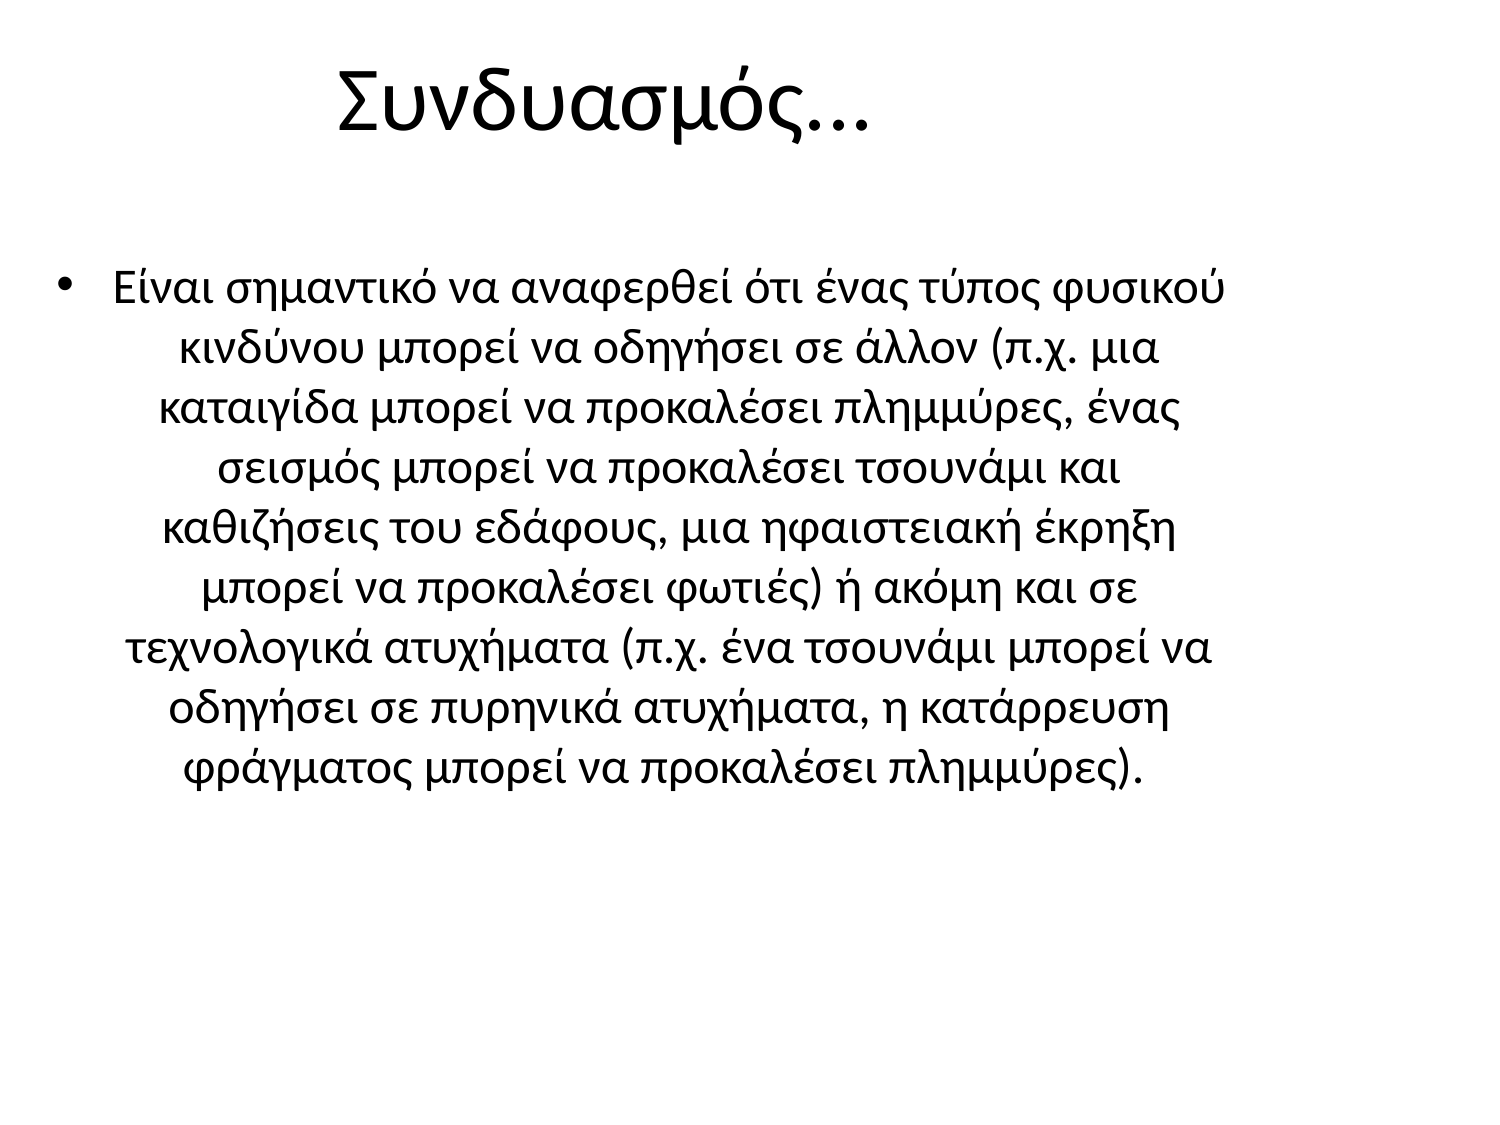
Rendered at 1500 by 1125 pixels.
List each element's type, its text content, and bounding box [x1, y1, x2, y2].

title Συνδυασμός... [0, 0, 1213, 188]
list Είναι σημαντικό να αναφερθεί ότι ένας τύπος φυσικού κινδύνου μπορεί να οδηγήσει σε άλλον (π.χ. μια καταιγίδα μπορεί να προκαλέσει πλημμύρες, ένας σεισμός μπορεί να προκαλέσει τσουνάμι και καθιζήσεις του εδάφους, μια ηφαιστειακή έκρηξη μπορεί να προκαλέσει φωτιές) ή ακόμη και σε τεχνολογικά ατυχήματα (π.χ. ένα τσουνάμι μπορεί να οδηγήσει σε πυρηνικά ατυχήματα, η κατάρρευση φράγματος μπορεί να προκαλέσει πλημμύρες). [35, 246, 1248, 922]
